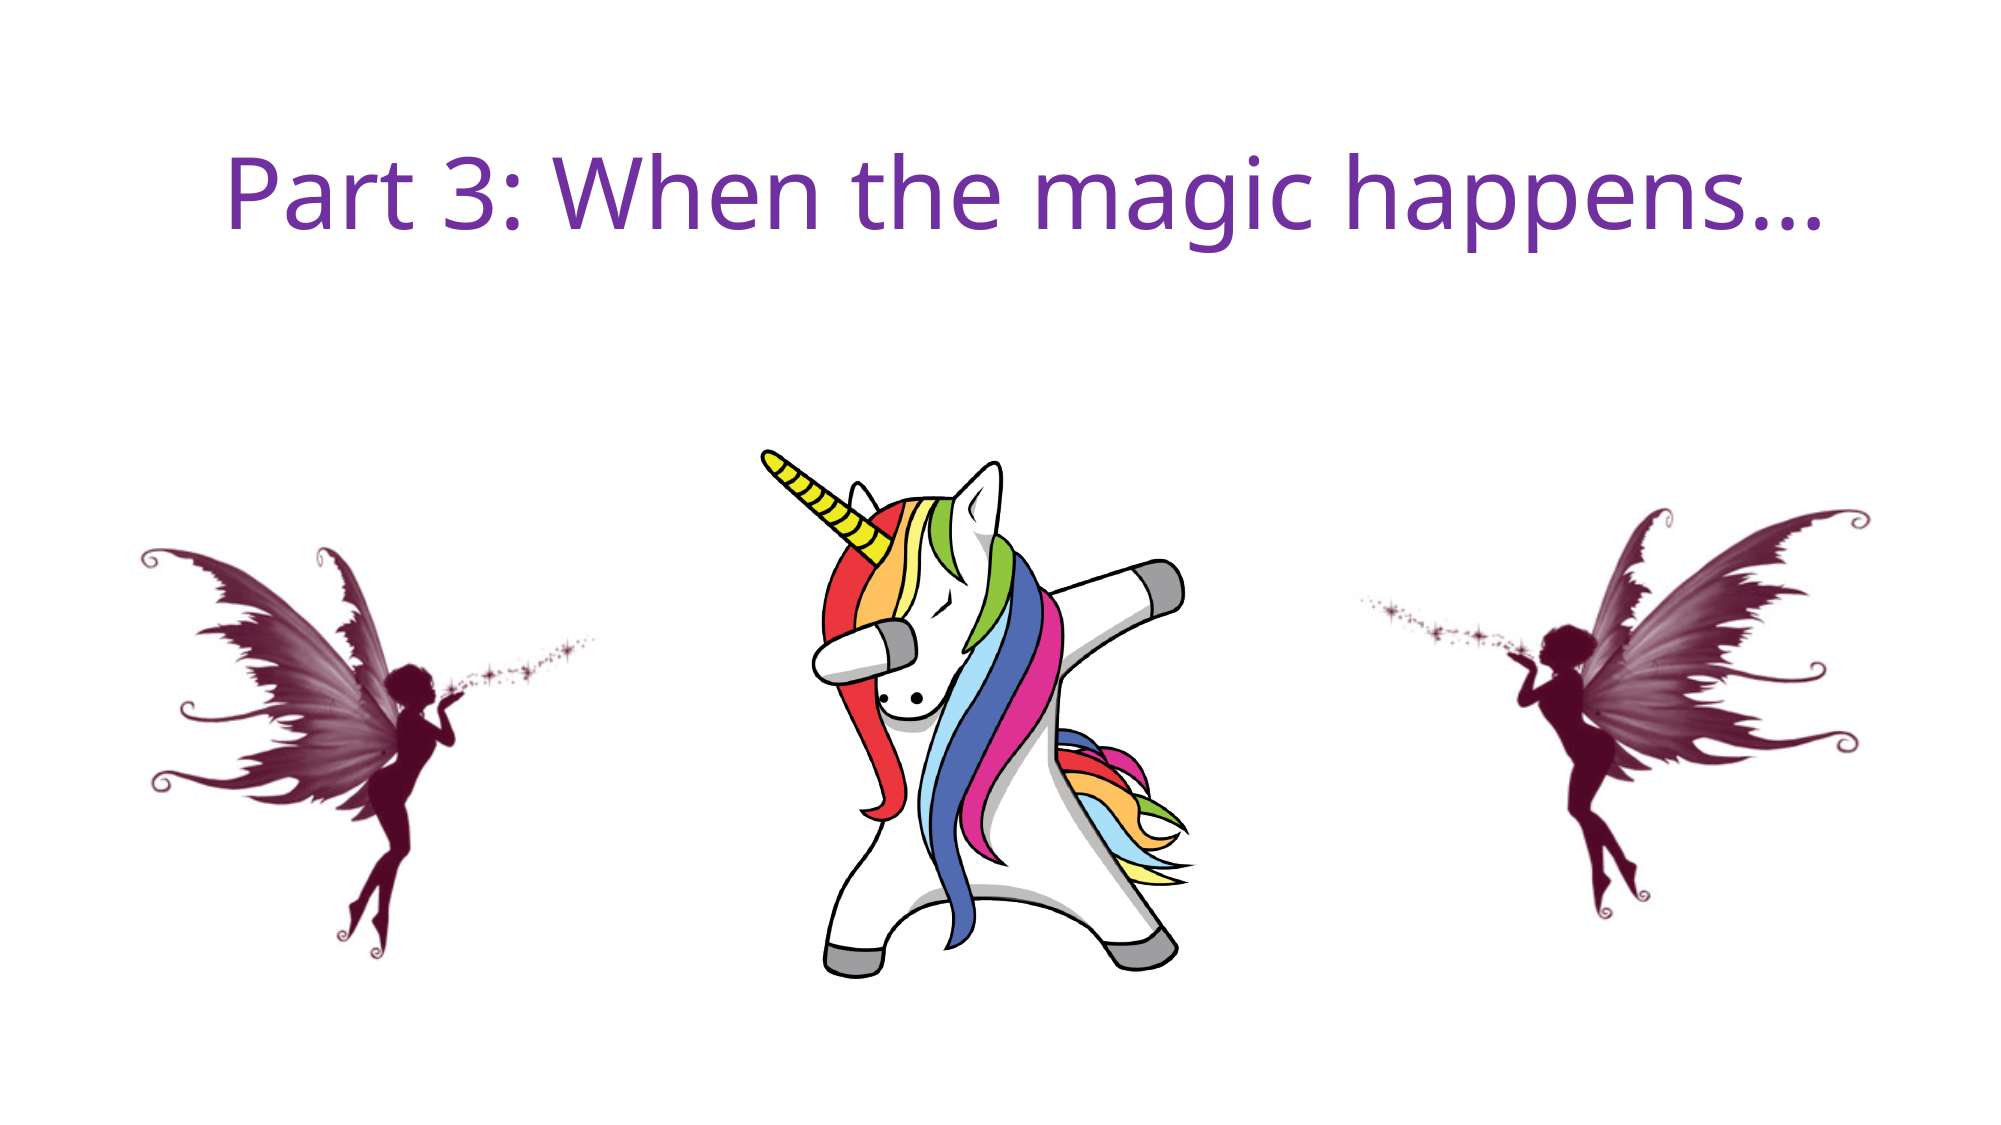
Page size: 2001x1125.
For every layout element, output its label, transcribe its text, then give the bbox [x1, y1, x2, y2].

picture [738, 427, 1218, 1032]
text_box Part 3: When the magic happens… [207, 122, 1843, 257]
picture [134, 522, 603, 992]
picture [1352, 482, 1879, 952]
